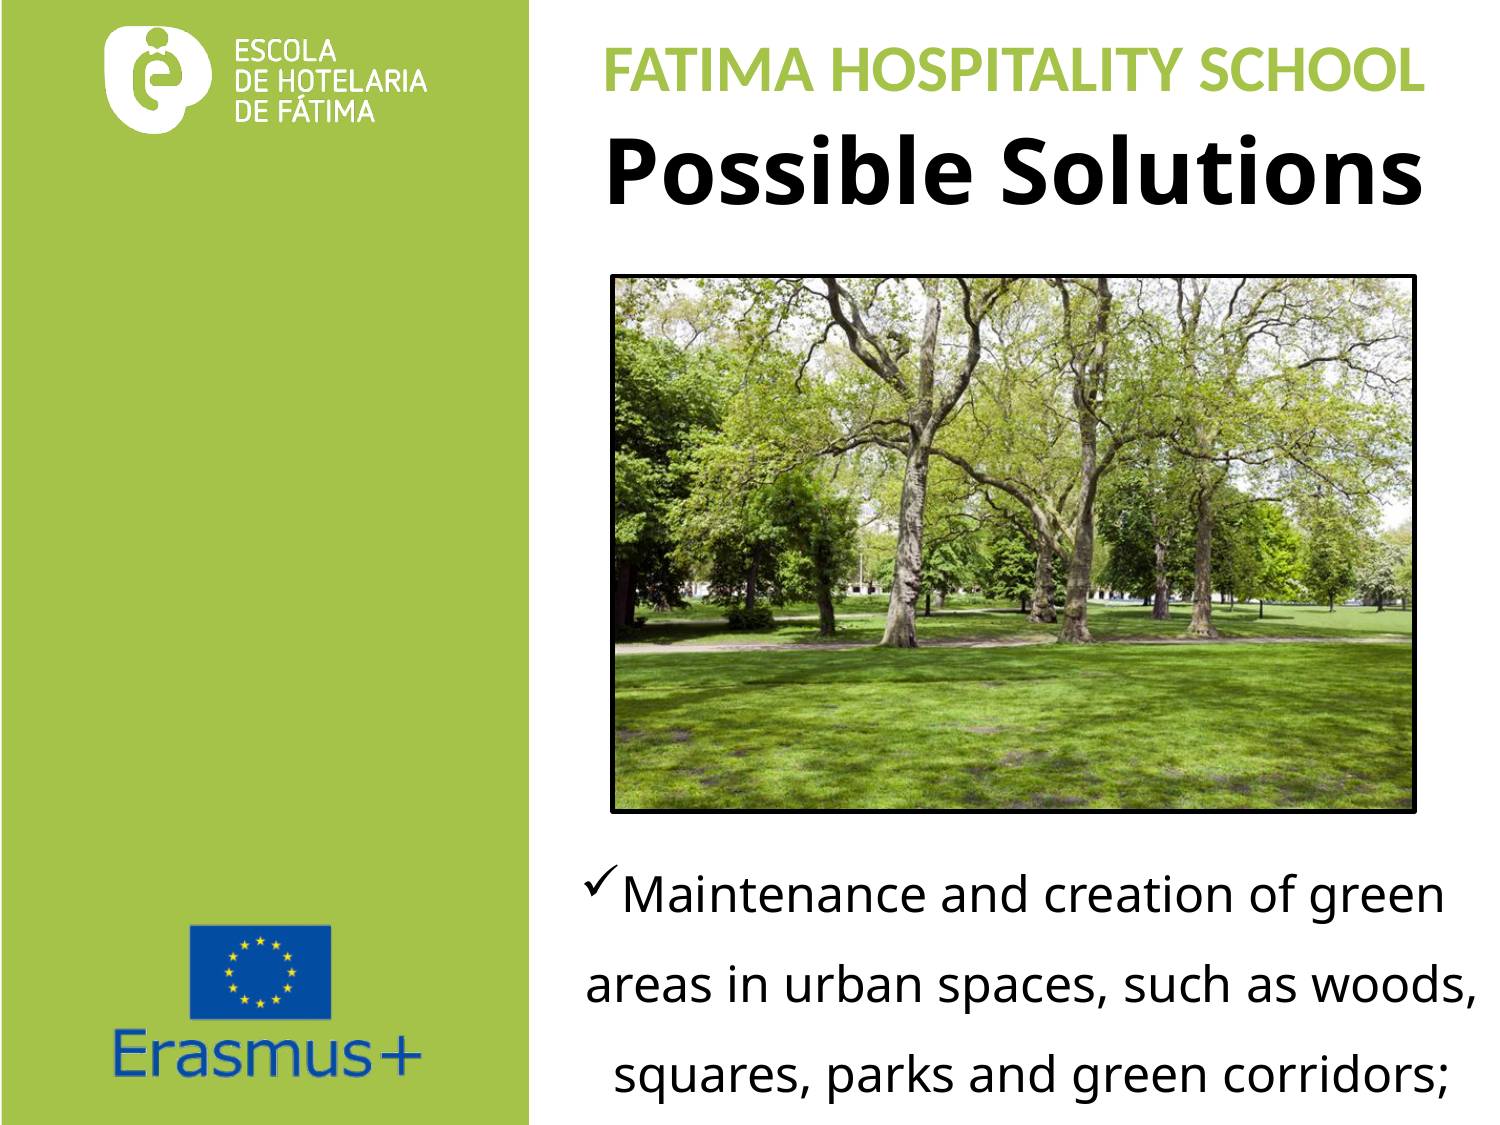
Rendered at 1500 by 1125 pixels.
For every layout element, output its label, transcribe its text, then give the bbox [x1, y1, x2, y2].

text_box FATIMA HOSPITALITY SCHOOL [528, 0, 1500, 106]
text_box Possible Solutions [528, 106, 1500, 231]
picture [104, 899, 427, 1081]
list Maintenance and creation of green areas in urban spaces, such as woods, squares, parks and green corridors; [529, 809, 1499, 1125]
picture [615, 278, 1413, 810]
picture [104, 26, 427, 134]
text_box [1, 0, 530, 1125]
